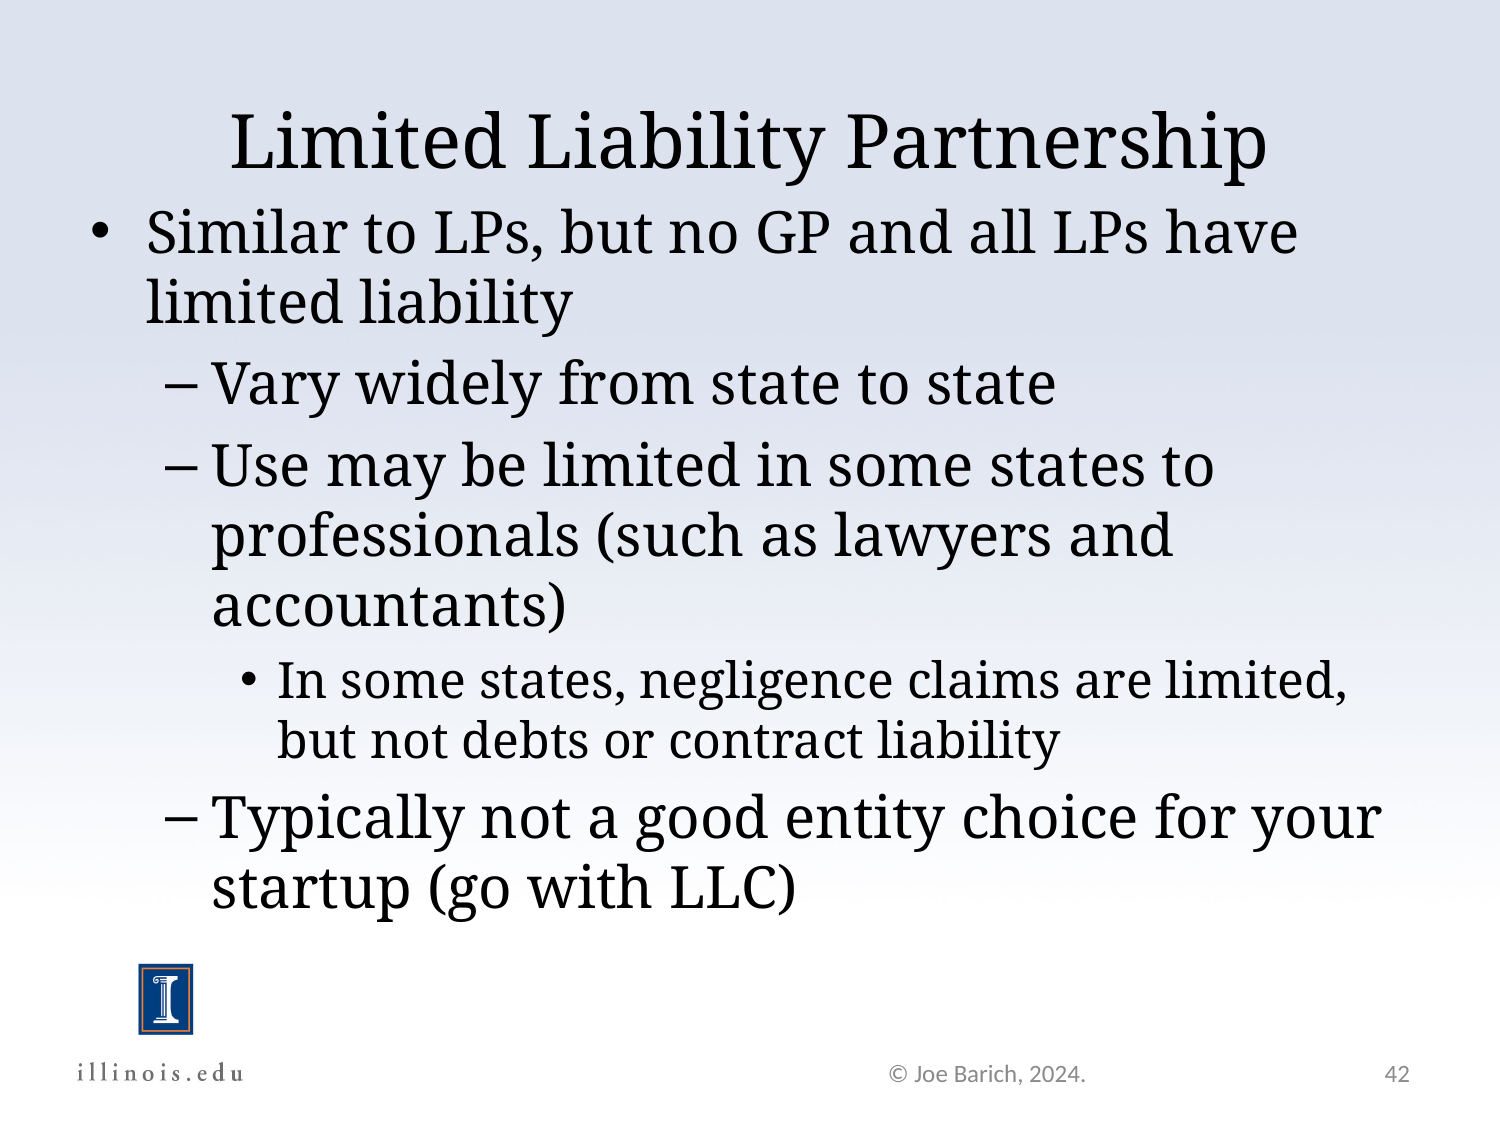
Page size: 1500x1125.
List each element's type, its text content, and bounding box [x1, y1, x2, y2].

title Limited Liability Partnership [75, 45, 1425, 187]
footer © Joe Barich, 2024. [750, 1042, 1225, 1103]
slide_number 42 [1250, 1042, 1425, 1103]
list Similar to LPs, but no GP and all LPs have limited liability Vary widely from state to state Use may be limited in some states to professionals (such as lawyers and accountants) In some states, negligence claims are limited, but not debts or contract liability Typically not a good entity choice for your startup (go with LLC) [75, 187, 1425, 950]
picture [0, 0, 1500, 1125]
